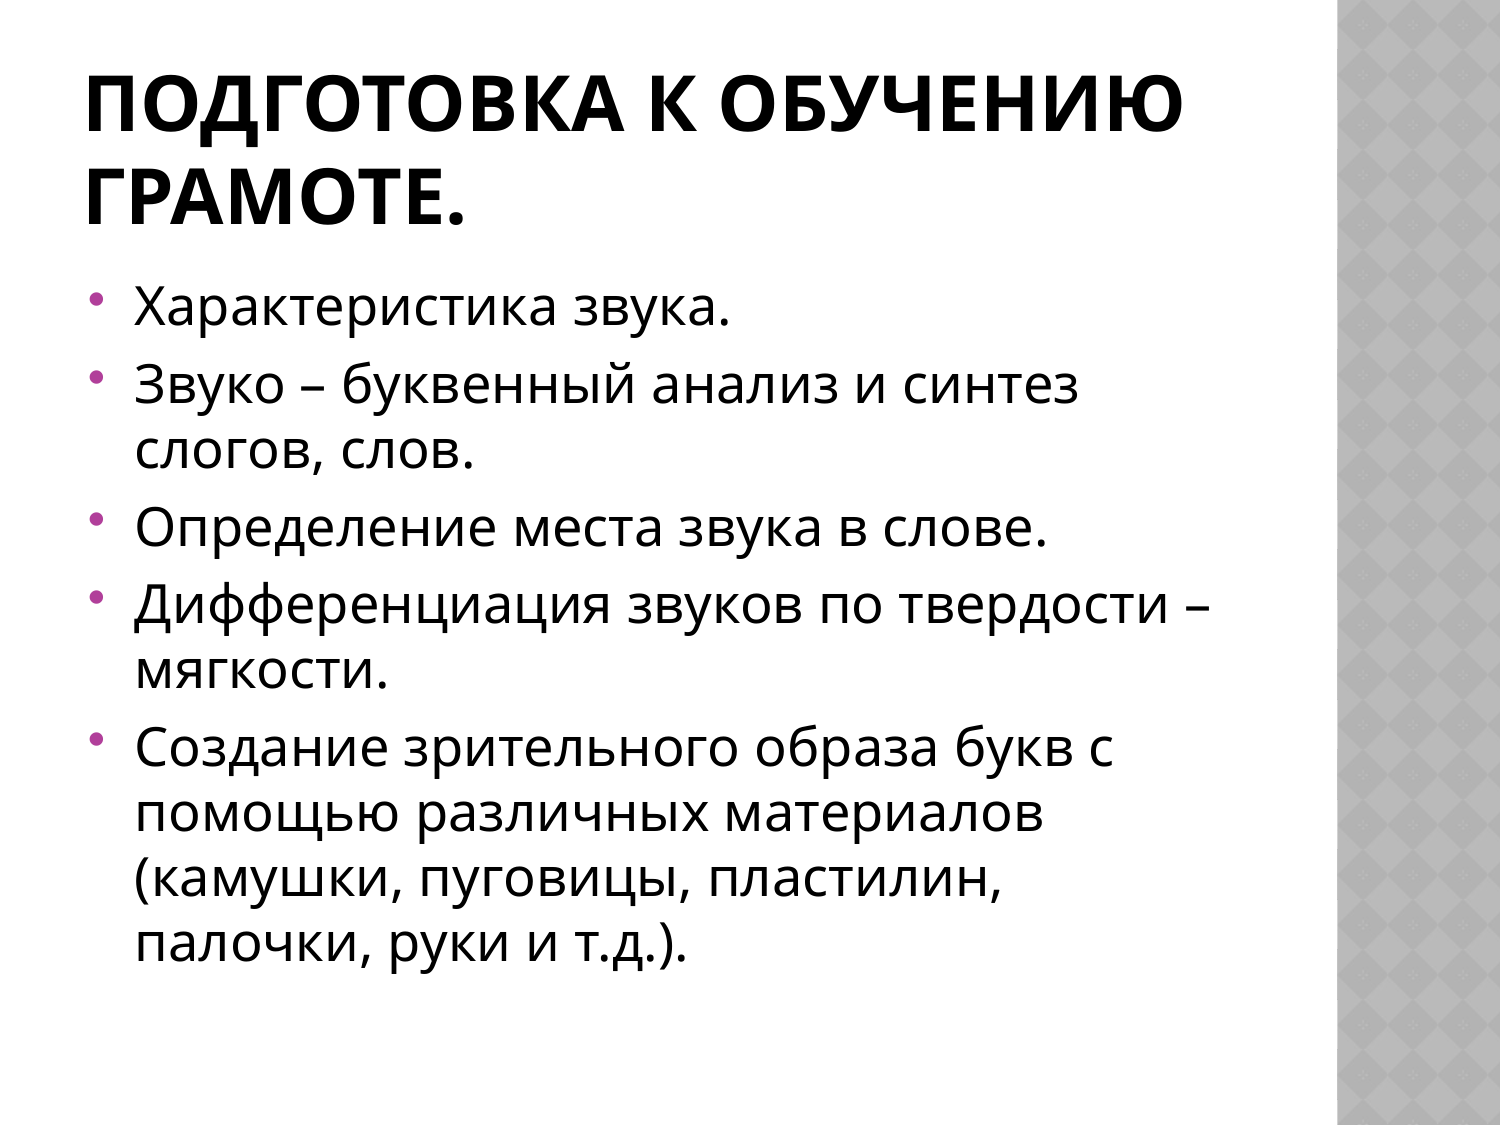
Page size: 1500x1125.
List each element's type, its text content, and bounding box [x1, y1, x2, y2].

title Подготовка к обучению грамоте. [75, 52, 1263, 240]
list Характеристика звука. Звуко – буквенный анализ и синтез слогов, слов. Определение места звука в слове. Дифференциация звуков по твердости – мягкости. Создание зрительного образа букв с помощью различных материалов (камушки, пуговицы, пластилин, палочки, руки и т.д.). [75, 264, 1263, 1059]
